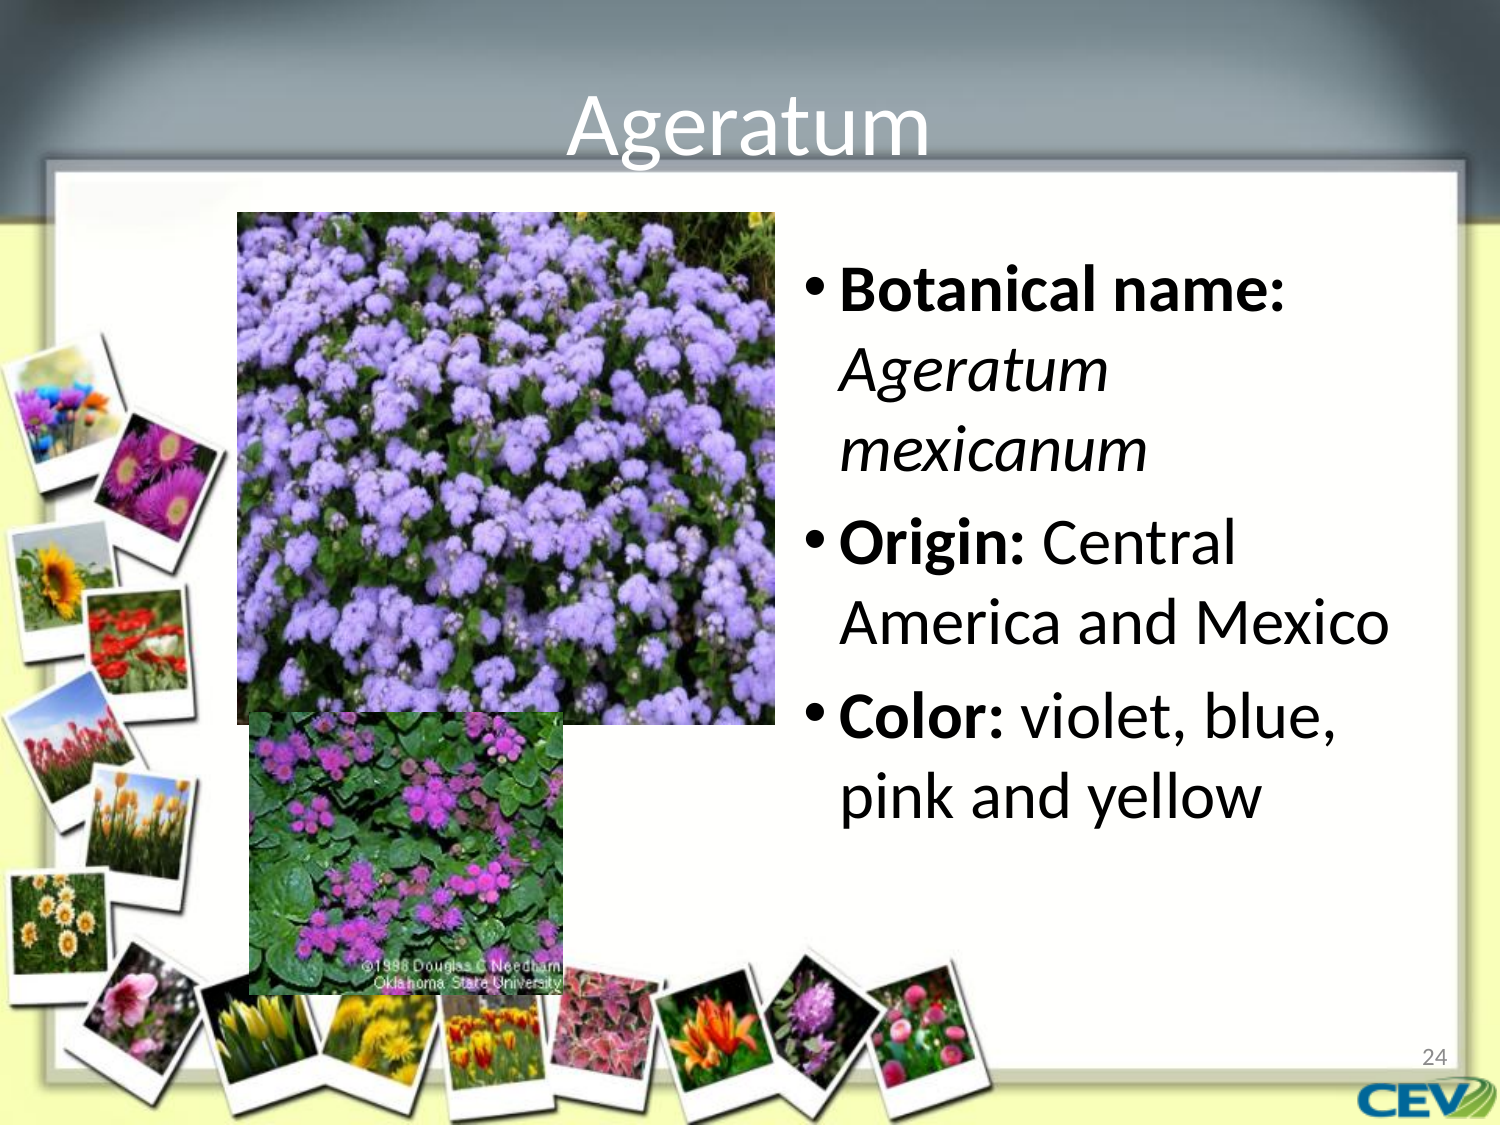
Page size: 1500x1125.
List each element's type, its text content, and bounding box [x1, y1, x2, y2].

list Botanical name: Ageratum mexicanum Origin: Central America and Mexico Color: violet, blue, pink and yellow [712, 237, 1425, 980]
title Ageratum [75, 24, 1425, 213]
slide_number 24 [1112, 1025, 1463, 1085]
picture [0, 0, 1500, 1125]
